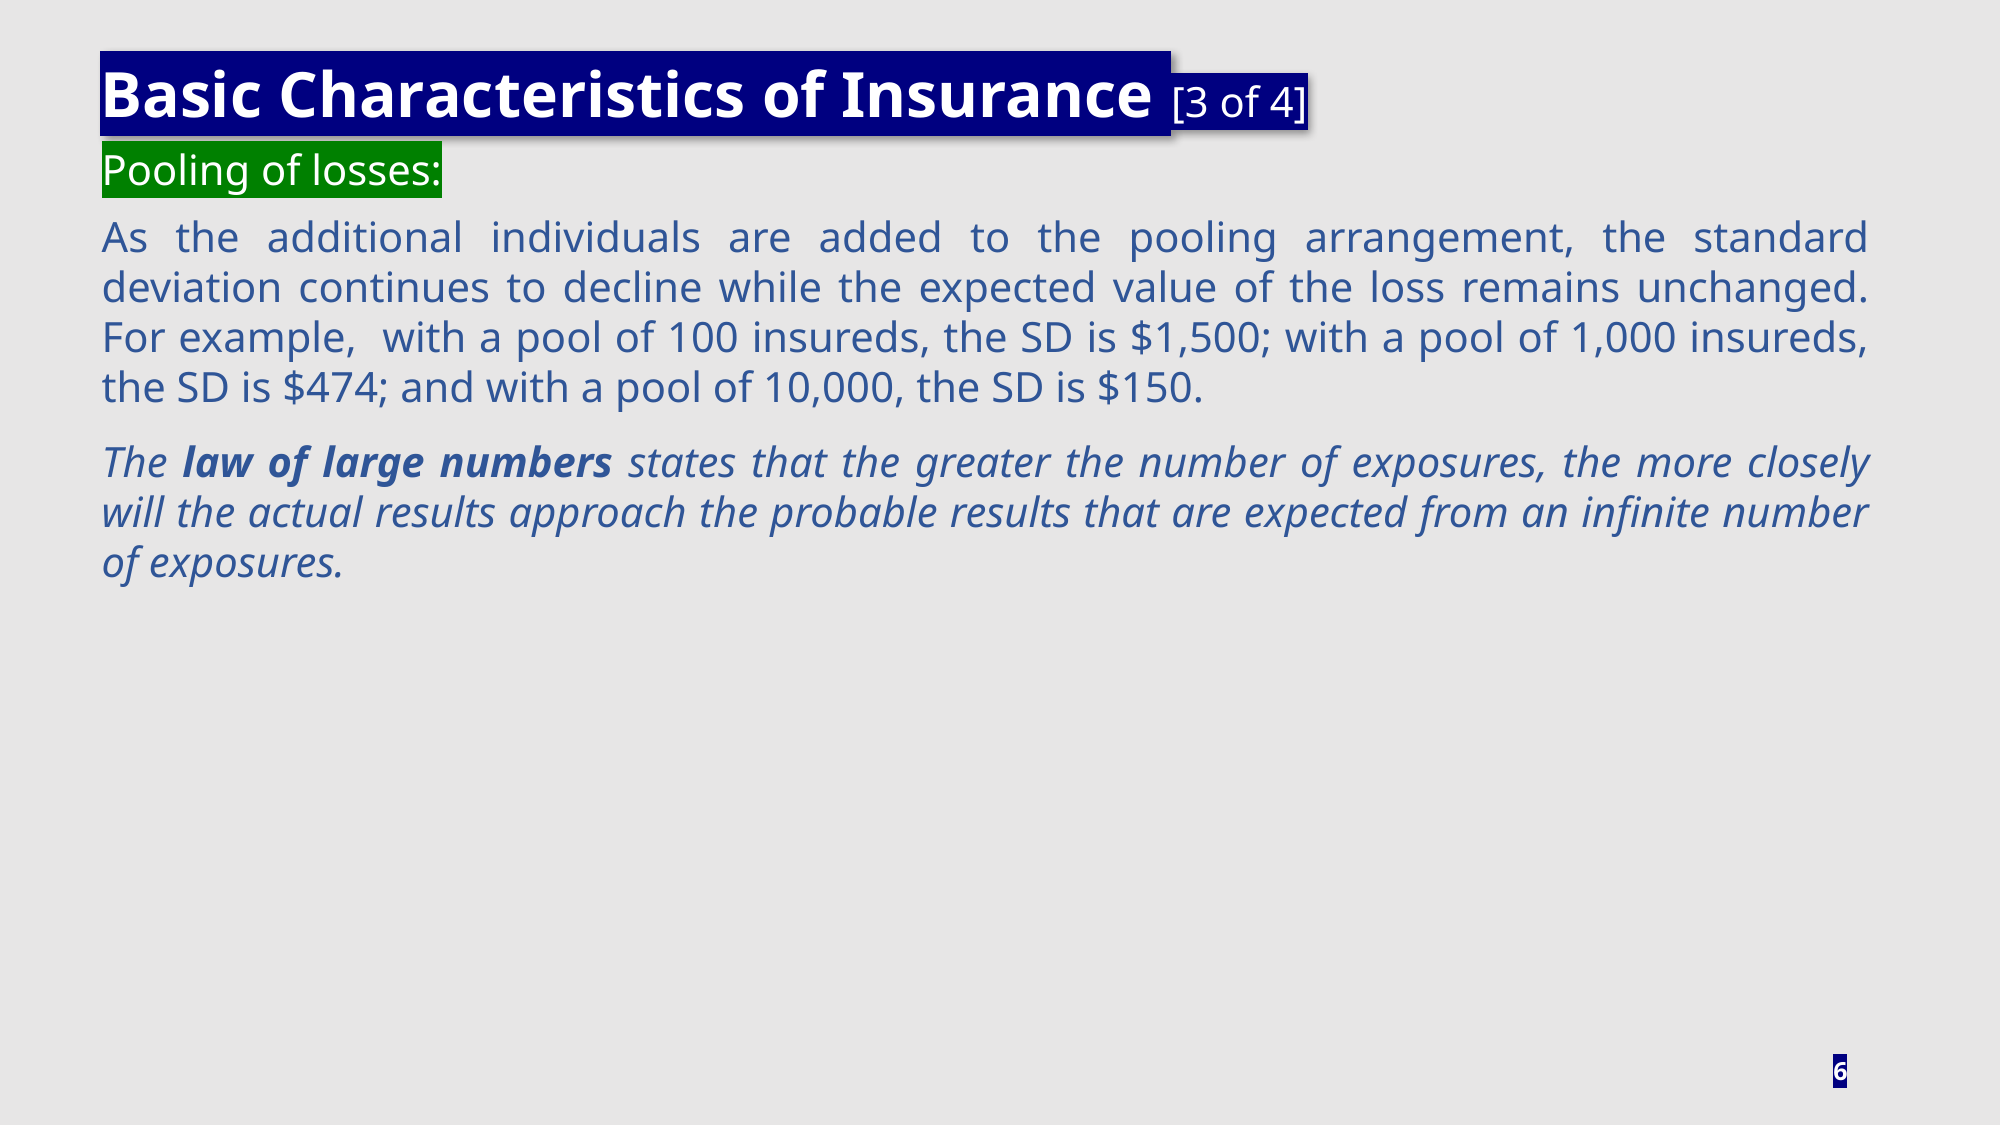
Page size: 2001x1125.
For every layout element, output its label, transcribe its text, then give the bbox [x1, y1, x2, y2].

text_box Basic Characteristics of Insurance [3 of 4] [85, 48, 1631, 138]
slide_number 6 [1412, 1042, 1863, 1103]
text_box As the additional individuals are added to the pooling arrangement, the standard deviation continues to decline while the expected value of the loss remains unchanged. For example, with a pool of 100 insureds, the SD is $1,500; with a pool of 1,000 insureds, the SD is $474; and with a pool of 10,000, the SD is $150. The law of large numbers states that the greater the number of exposures, the more closely will the actual results approach the probable results that are expected from an infinite number of exposures. [86, 203, 1885, 594]
text_box Pooling of losses: [86, 136, 565, 202]
